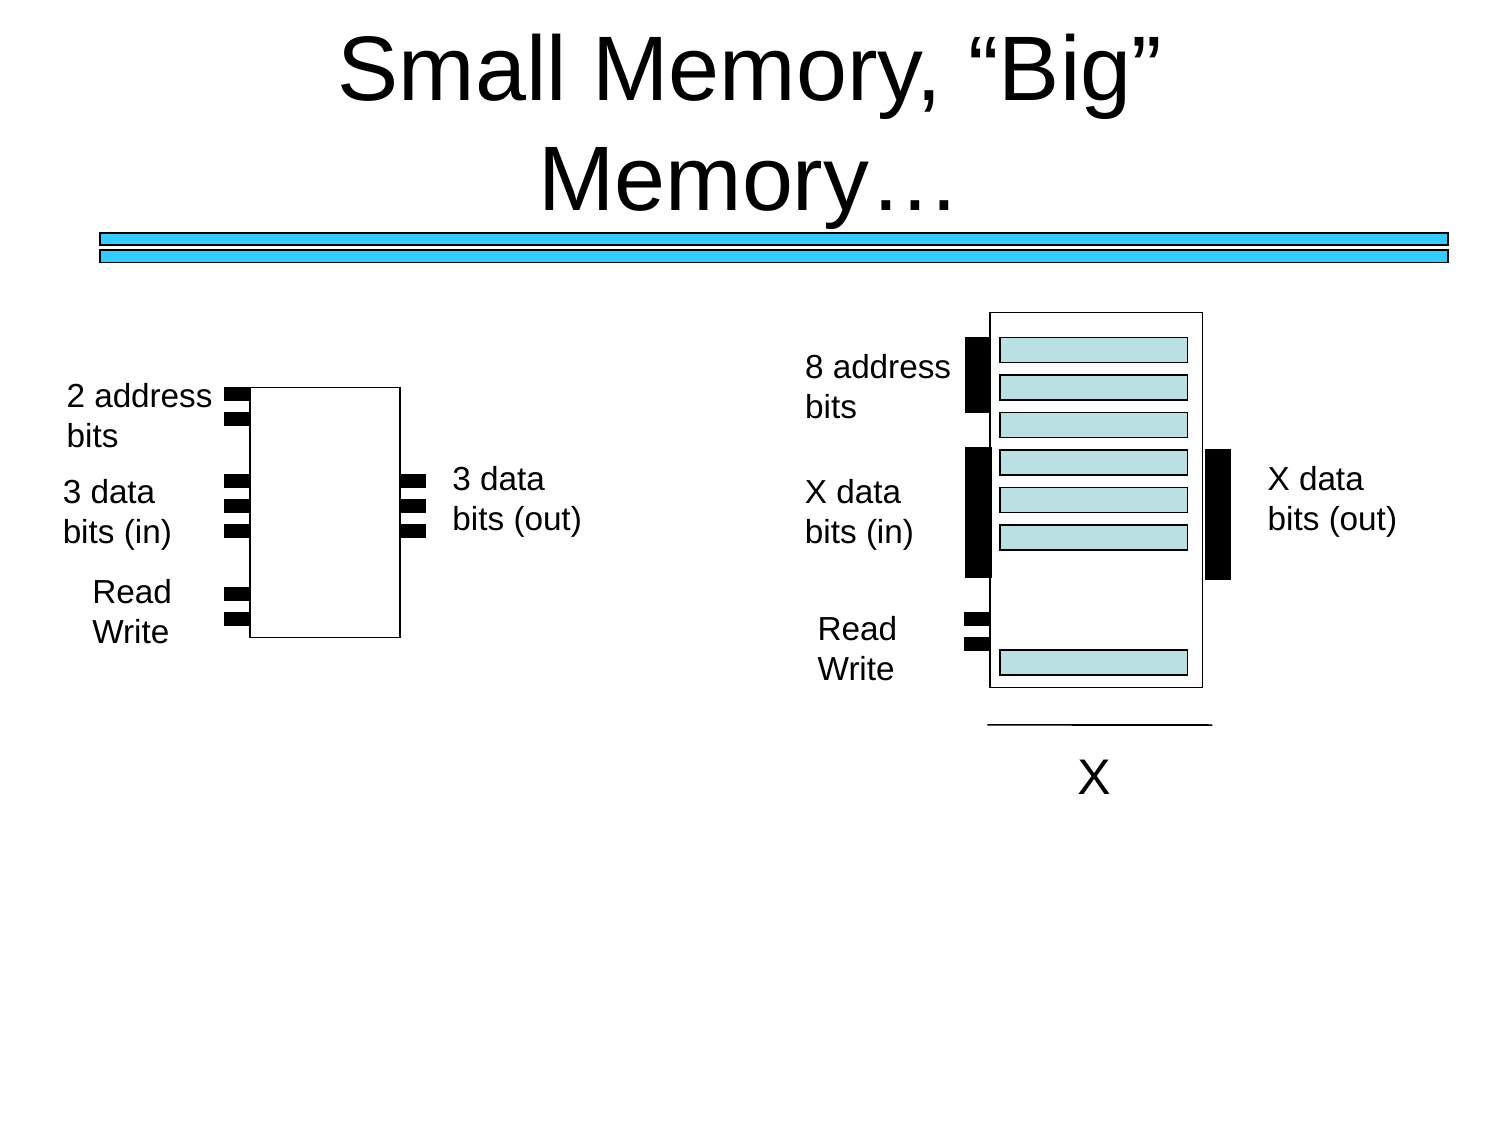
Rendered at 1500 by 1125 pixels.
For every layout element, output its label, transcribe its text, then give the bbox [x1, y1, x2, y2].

text_box [399, 474, 425, 488]
text_box [966, 448, 992, 578]
text_box 8 address bits [790, 337, 976, 432]
text_box [999, 525, 1188, 550]
text_box [225, 587, 250, 600]
text_box [965, 637, 991, 650]
text_box 2 address bits [51, 367, 238, 462]
text_box [999, 412, 1188, 438]
text_box Read Write [802, 599, 913, 695]
text_box 3 data bits (out) [437, 449, 597, 545]
text_box [990, 312, 1203, 688]
text_box [225, 412, 250, 425]
text_box [999, 650, 1188, 675]
text_box [225, 499, 250, 513]
title Small Memory, “Big” Memory… [112, 24, 1388, 213]
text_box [99, 232, 1449, 263]
text_box [999, 487, 1188, 513]
text_box X data bits (out) [1252, 449, 1413, 545]
text_box [399, 499, 425, 513]
text_box X [1062, 737, 1093, 813]
text_box [249, 387, 400, 638]
text_box [225, 474, 250, 488]
text_box [999, 375, 1188, 400]
text_box [399, 524, 425, 538]
text_box [965, 612, 991, 625]
text_box [1205, 450, 1231, 580]
text_box Read Write [77, 562, 188, 657]
text_box [965, 337, 989, 413]
text_box 3 data bits (in) [48, 462, 188, 558]
text_box X data bits (in) [790, 462, 930, 558]
text_box [225, 387, 250, 400]
text_box [225, 524, 250, 538]
text_box [999, 450, 1188, 475]
text_box [225, 612, 250, 625]
text_box [999, 337, 1188, 363]
